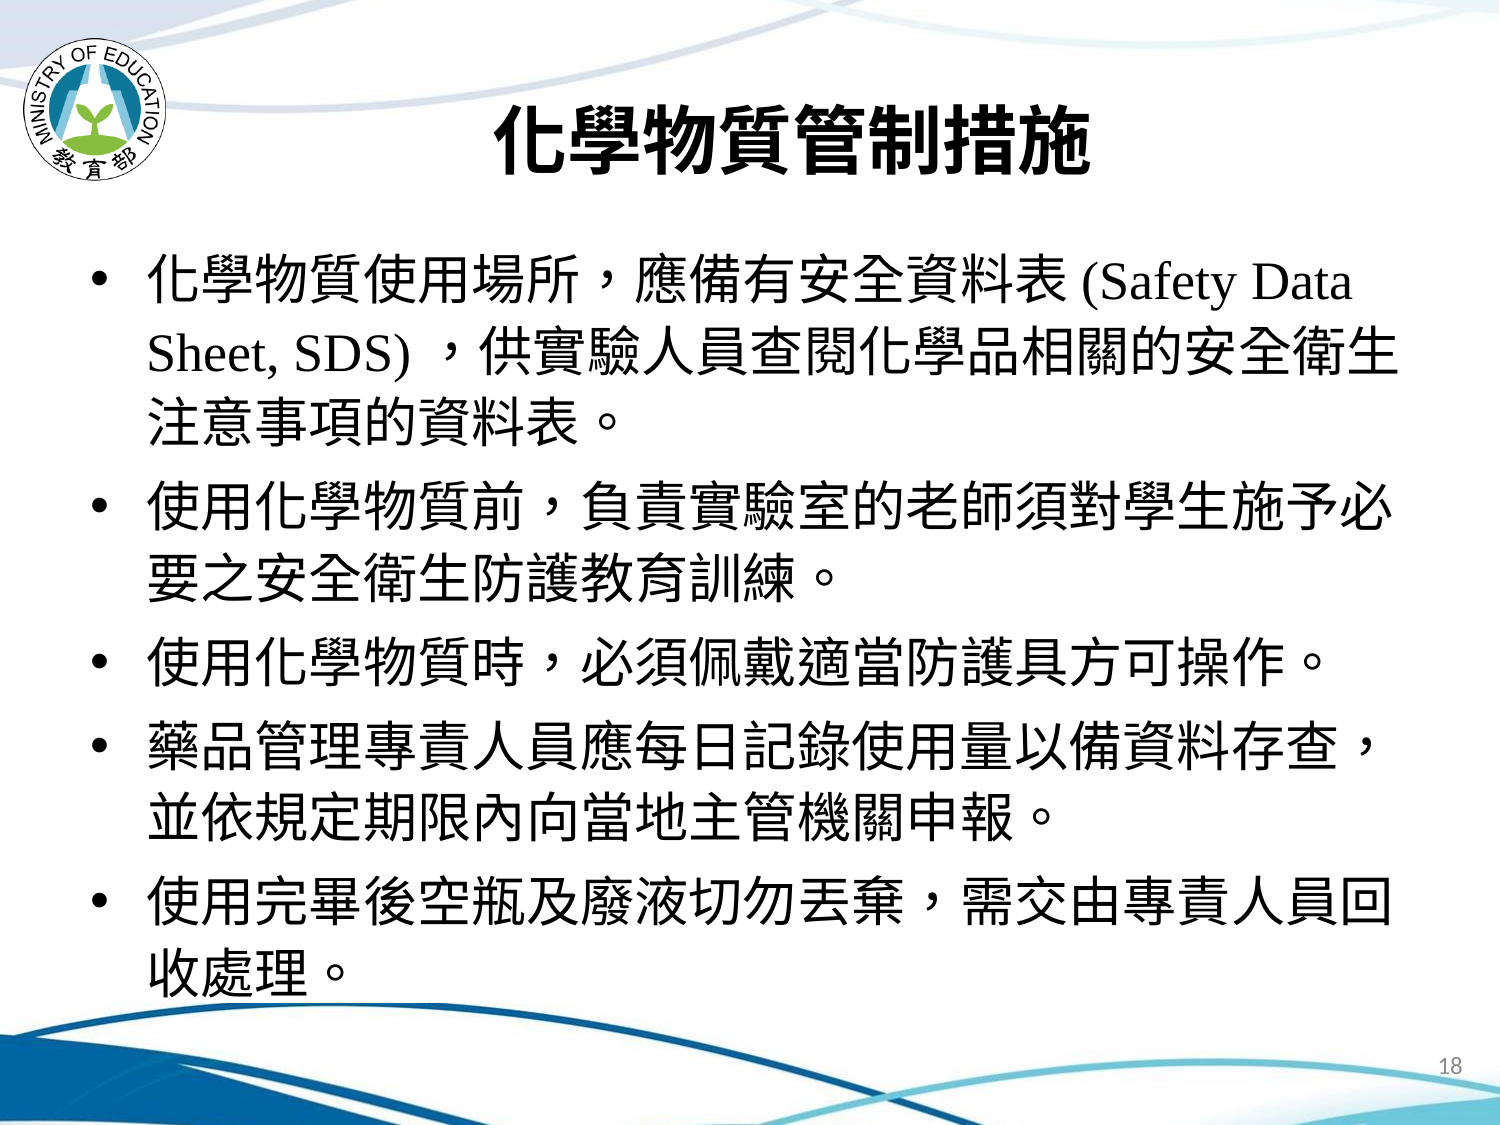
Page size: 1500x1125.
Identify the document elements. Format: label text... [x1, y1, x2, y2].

list 化學物質使用場所，應備有安全資料表(Safety Data Sheet, SDS)，供實驗人員查閱化學品相關的安全衛生注意事項的資料表。 使用化學物質前，負責實驗室的老師須對學生施予必要之安全衛生防護教育訓練。 使用化學物質時，必須佩戴適當防護具方可操作。 藥品管理專責人員應每日記錄使用量以備資料存查，並依規定期限內向當地主管機關申報。 使用完畢後空瓶及廢液切勿丟棄，需交由專責人員回收處理。 [75, 231, 1425, 1035]
picture [0, 0, 1499, 182]
picture [0, 1003, 1500, 1125]
title 化學物質管制措施 [159, 45, 1425, 231]
slide_number 18 [1128, 1035, 1478, 1095]
